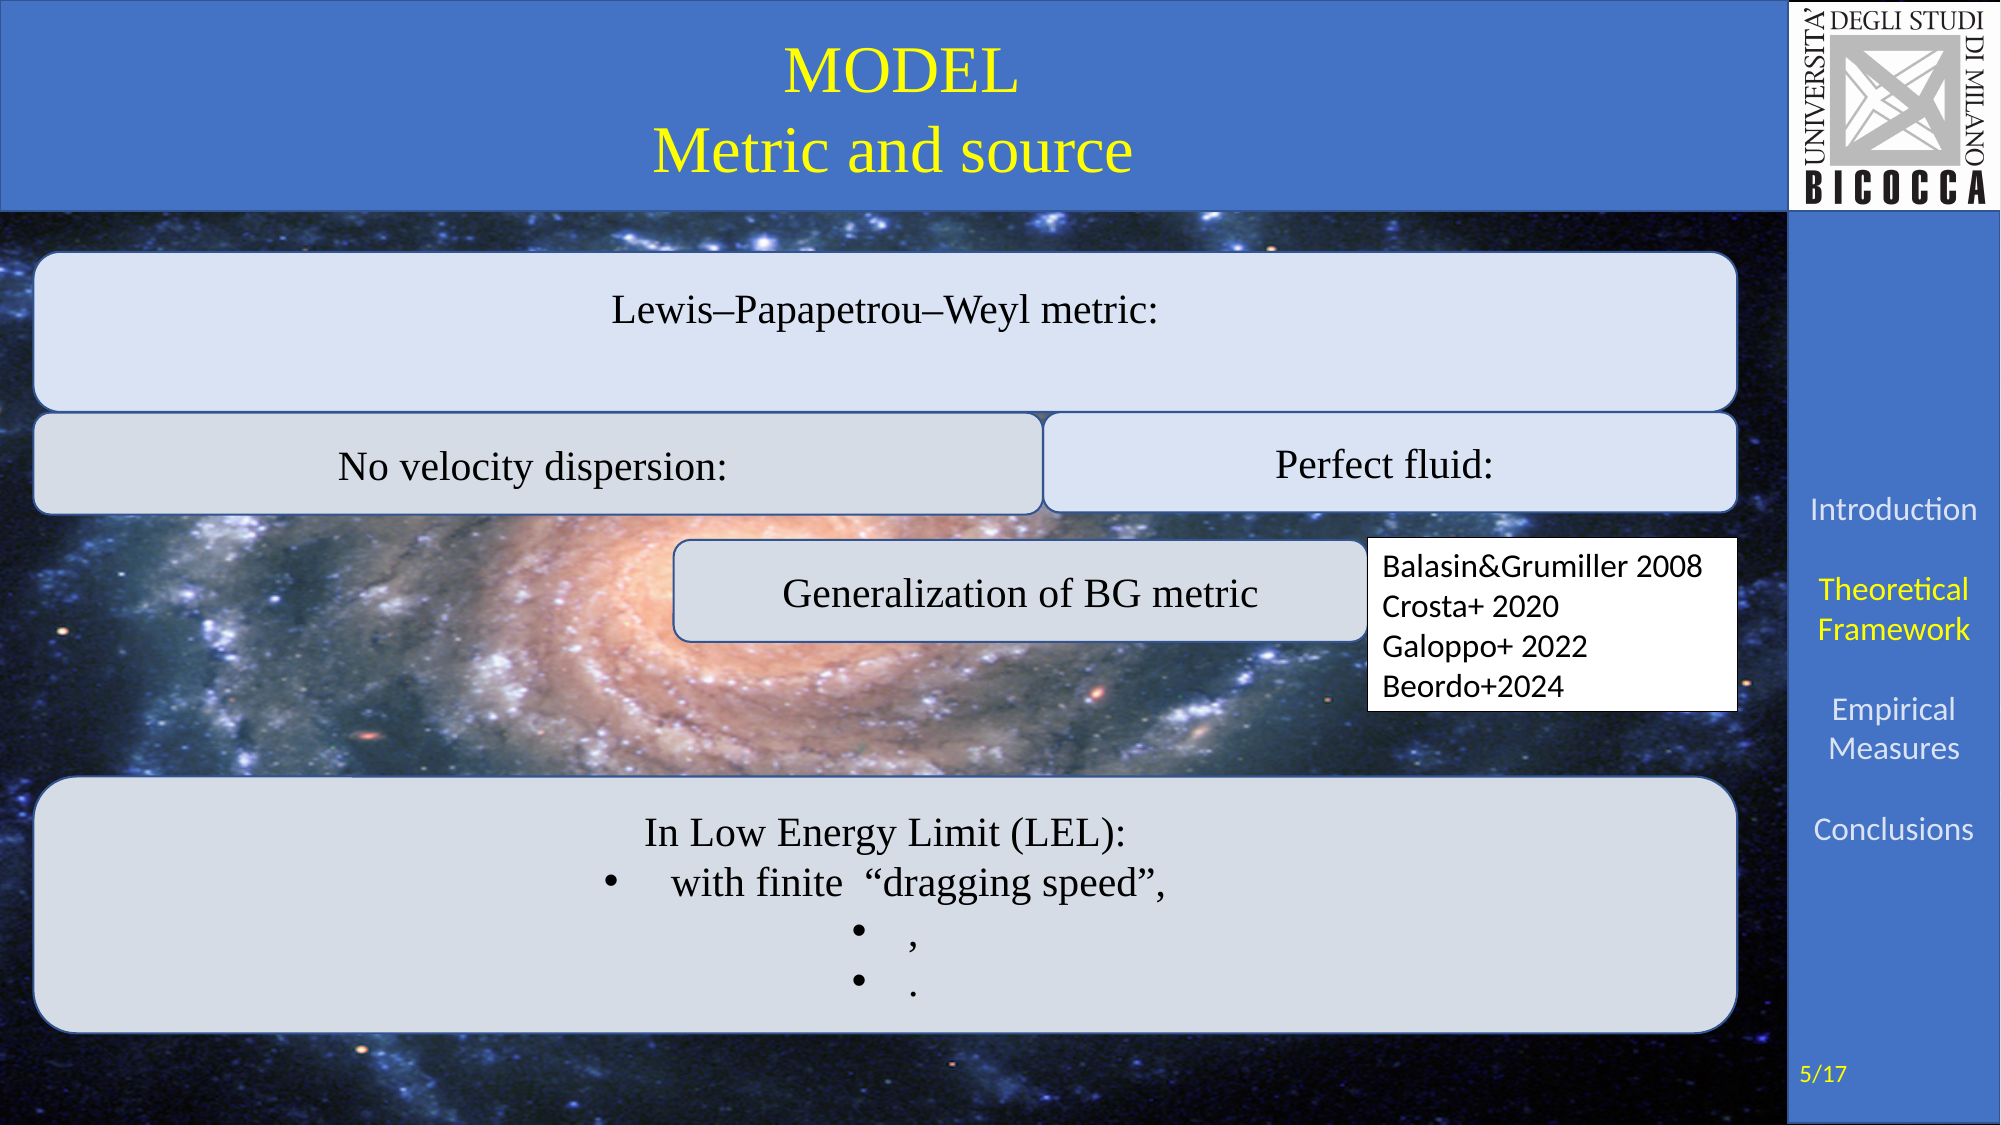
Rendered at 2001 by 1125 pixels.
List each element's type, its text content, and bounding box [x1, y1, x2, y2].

text_box Introduction Theoretical Framework Empirical Measures Conclusions [1787, 210, 2000, 1124]
text_box Balasin&Grumiller 2008 Crosta+ 2020 Galoppo+ 2022 Beordo+2024 [1367, 537, 1738, 712]
slide_number 5/17 [1412, 1042, 1863, 1103]
text_box Generalization of BG metric [672, 538, 1367, 643]
picture [0, 0, 2001, 1125]
